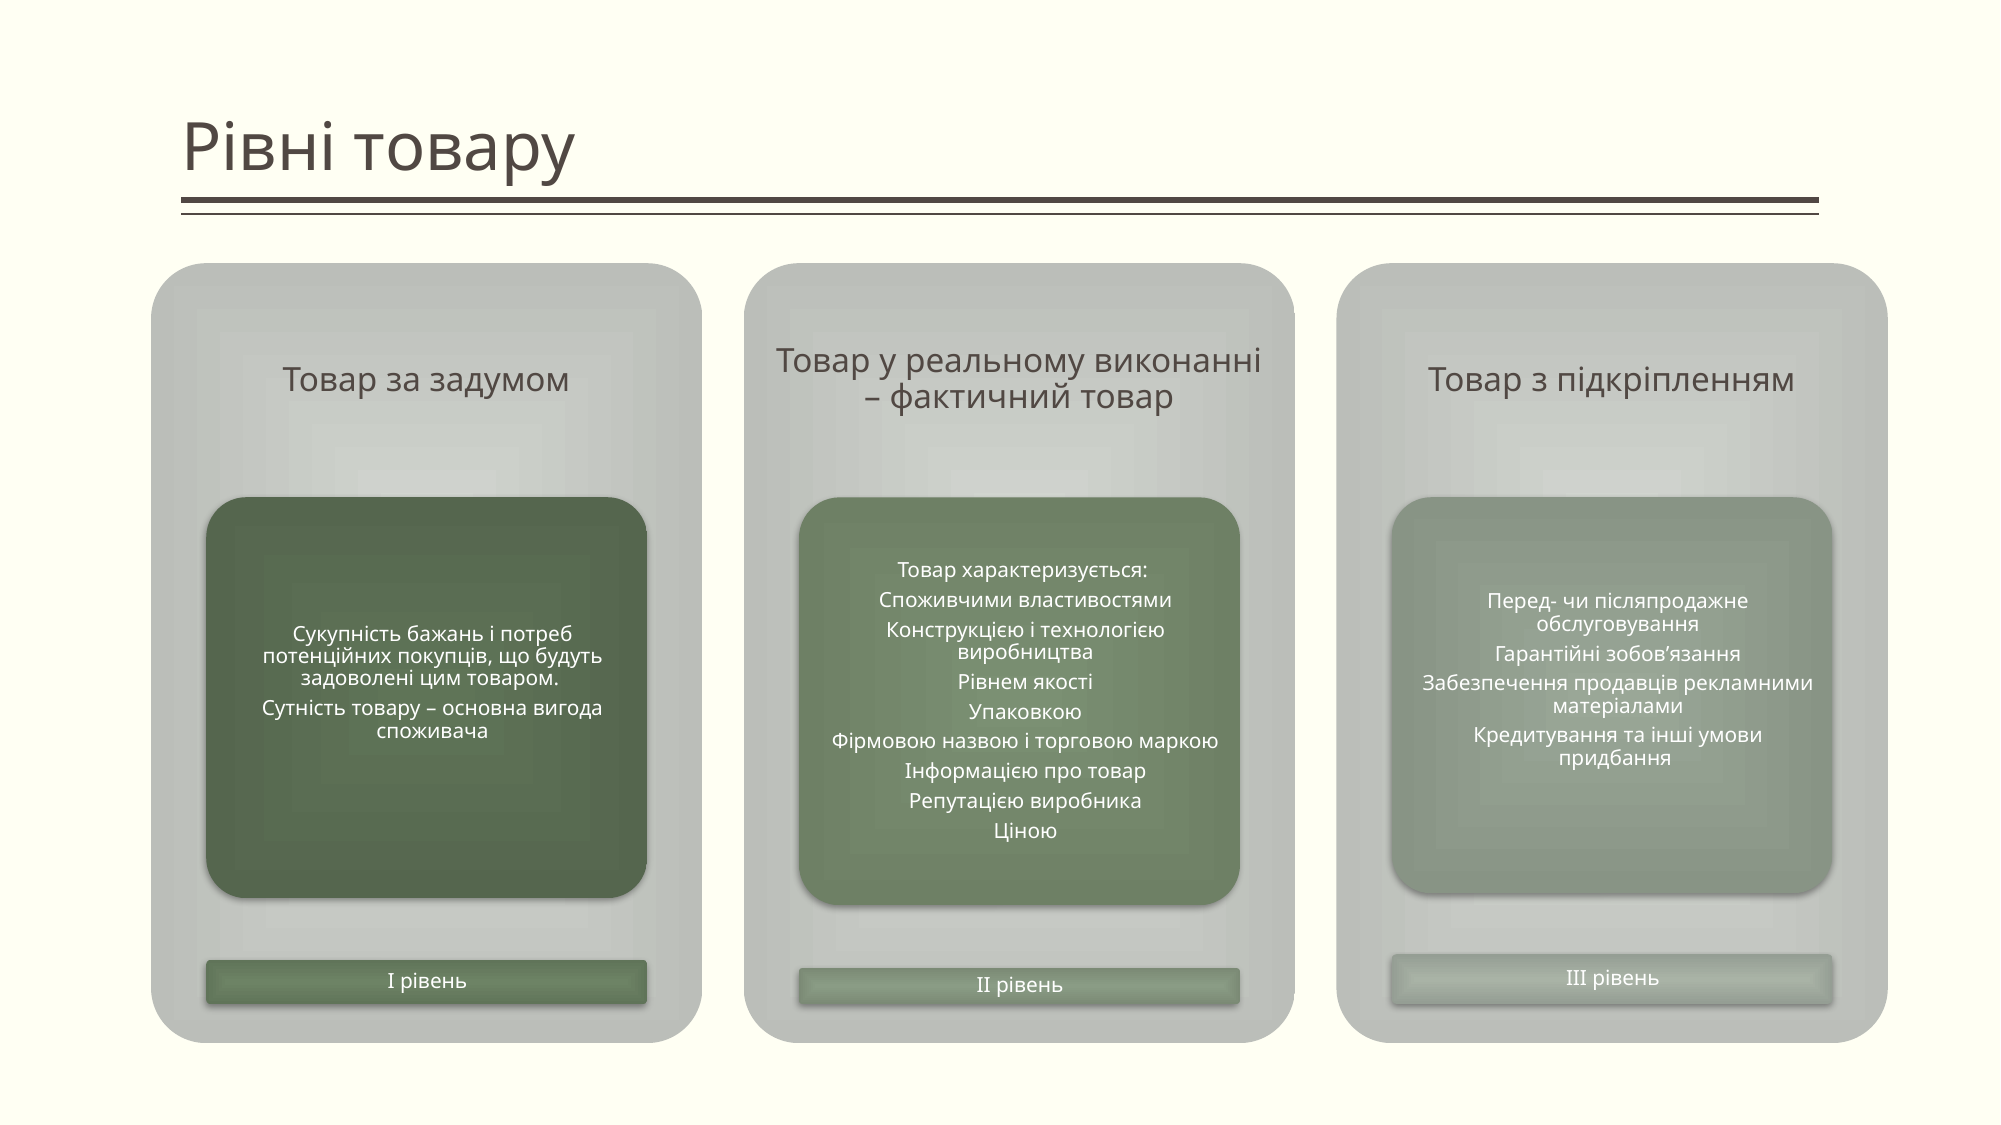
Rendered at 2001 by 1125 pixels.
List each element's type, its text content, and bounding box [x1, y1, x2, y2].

title Рівні товару [181, 12, 1819, 193]
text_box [150, 263, 1888, 1044]
